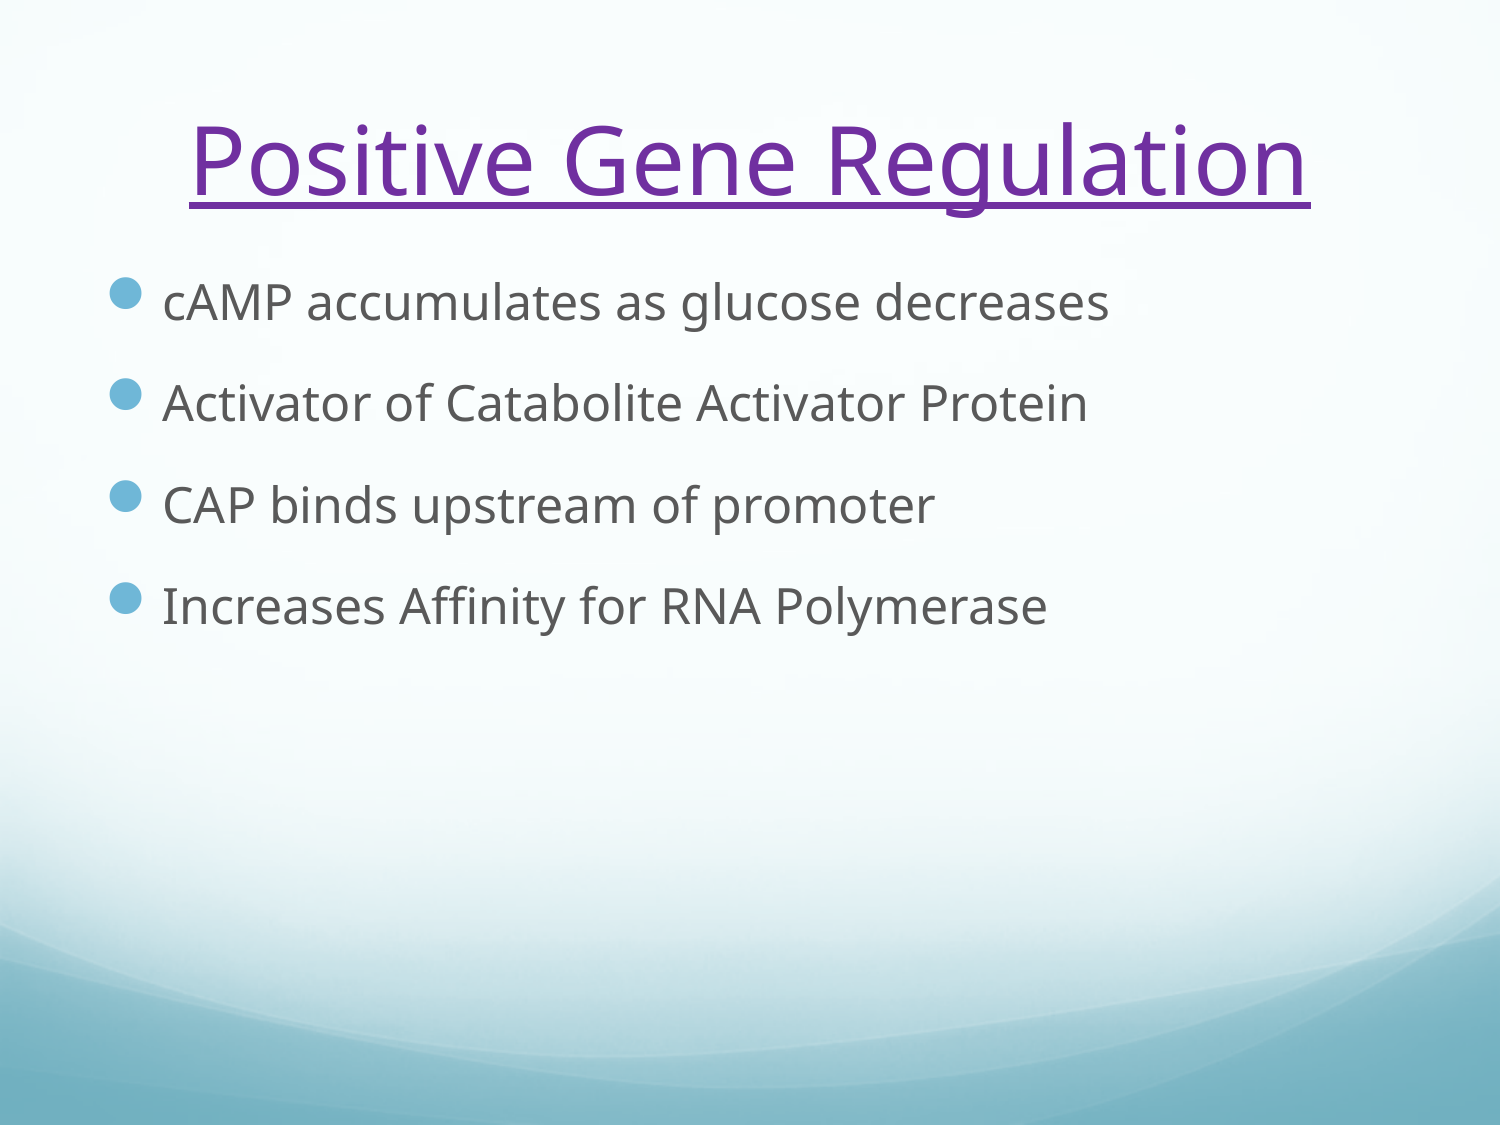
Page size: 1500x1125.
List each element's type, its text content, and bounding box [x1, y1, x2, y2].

list cAMP accumulates as glucose decreases Activator of Catabolite Activator Protein CAP binds upstream of promoter Increases Affinity for RNA Polymerase [90, 262, 1410, 975]
title Positive Gene Regulation [90, 17, 1410, 237]
